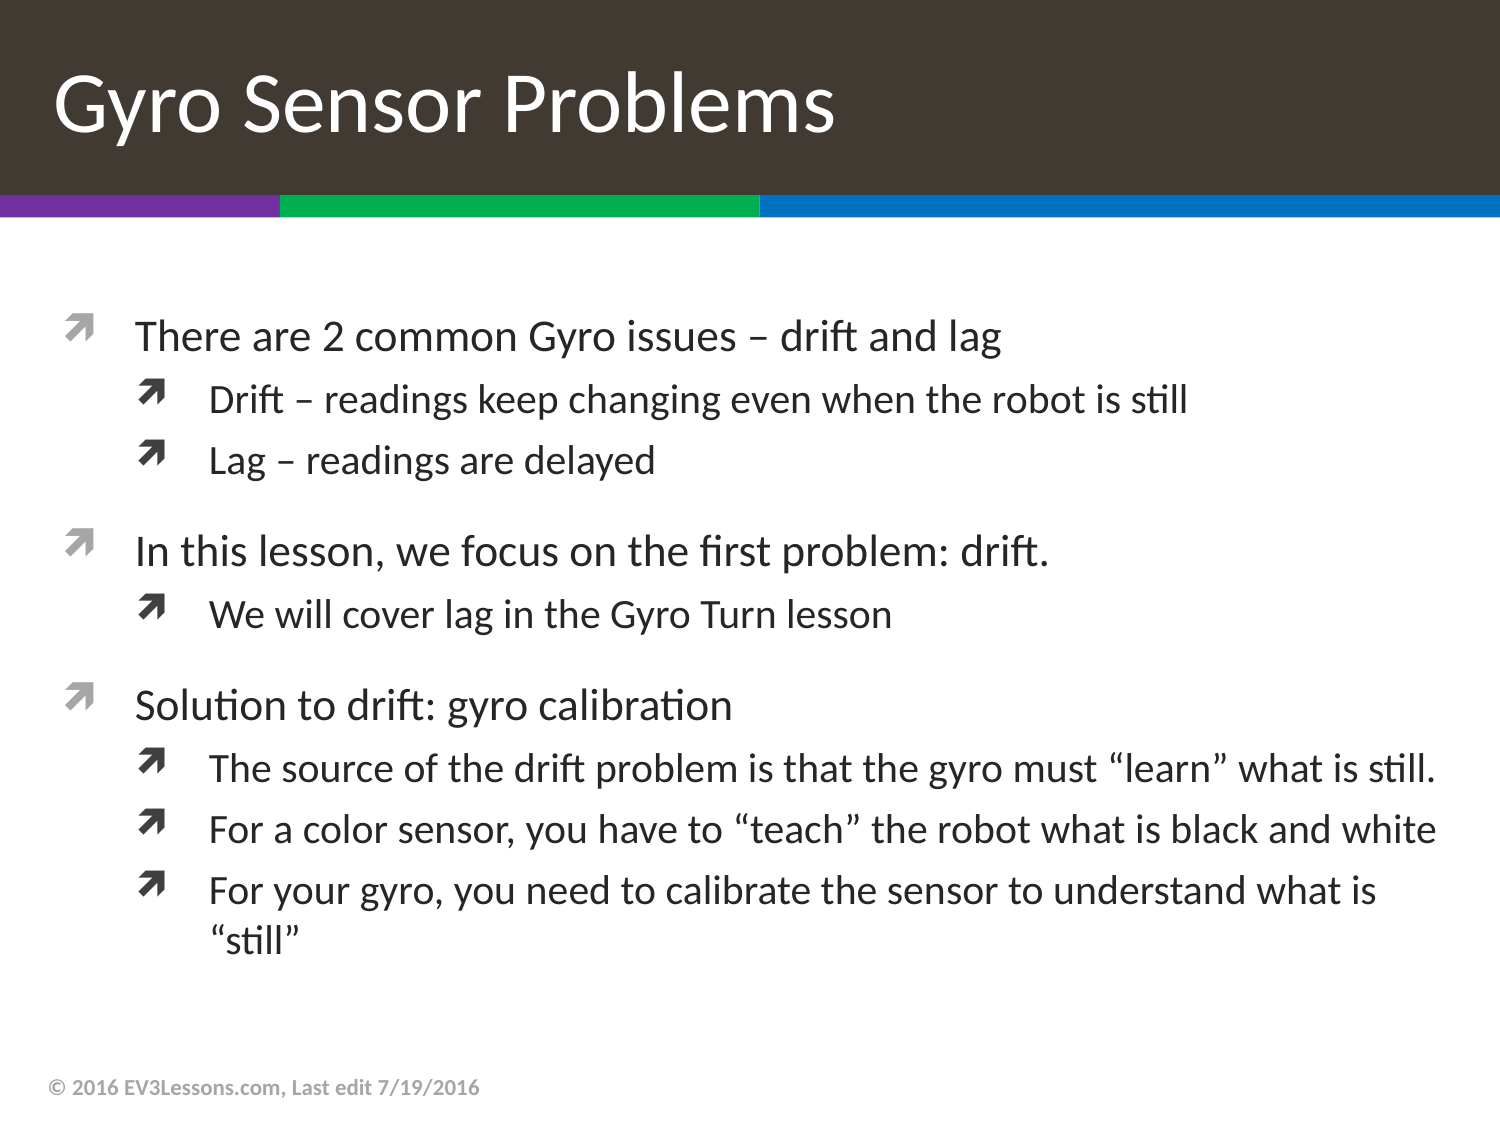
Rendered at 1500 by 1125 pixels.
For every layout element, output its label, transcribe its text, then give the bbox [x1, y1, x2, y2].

list There are 2 common Gyro issues – drift and lag Drift – readings keep changing even when the robot is still Lag – readings are delayed In this lesson, we focus on the first problem: drift. We will cover lag in the Gyro Turn lesson Solution to drift: gyro calibration The source of the drift problem is that the gyro must “learn” what is still. For a color sensor, you have to “teach” the robot what is black and white For your gyro, you need to calibrate the sensor to understand what is “still” [46, 298, 1454, 1005]
title Gyro Sensor Problems [0, 0, 1500, 195]
footer © 2016 EV3Lessons.com, Last edit 7/19/2016 [32, 1055, 1038, 1116]
